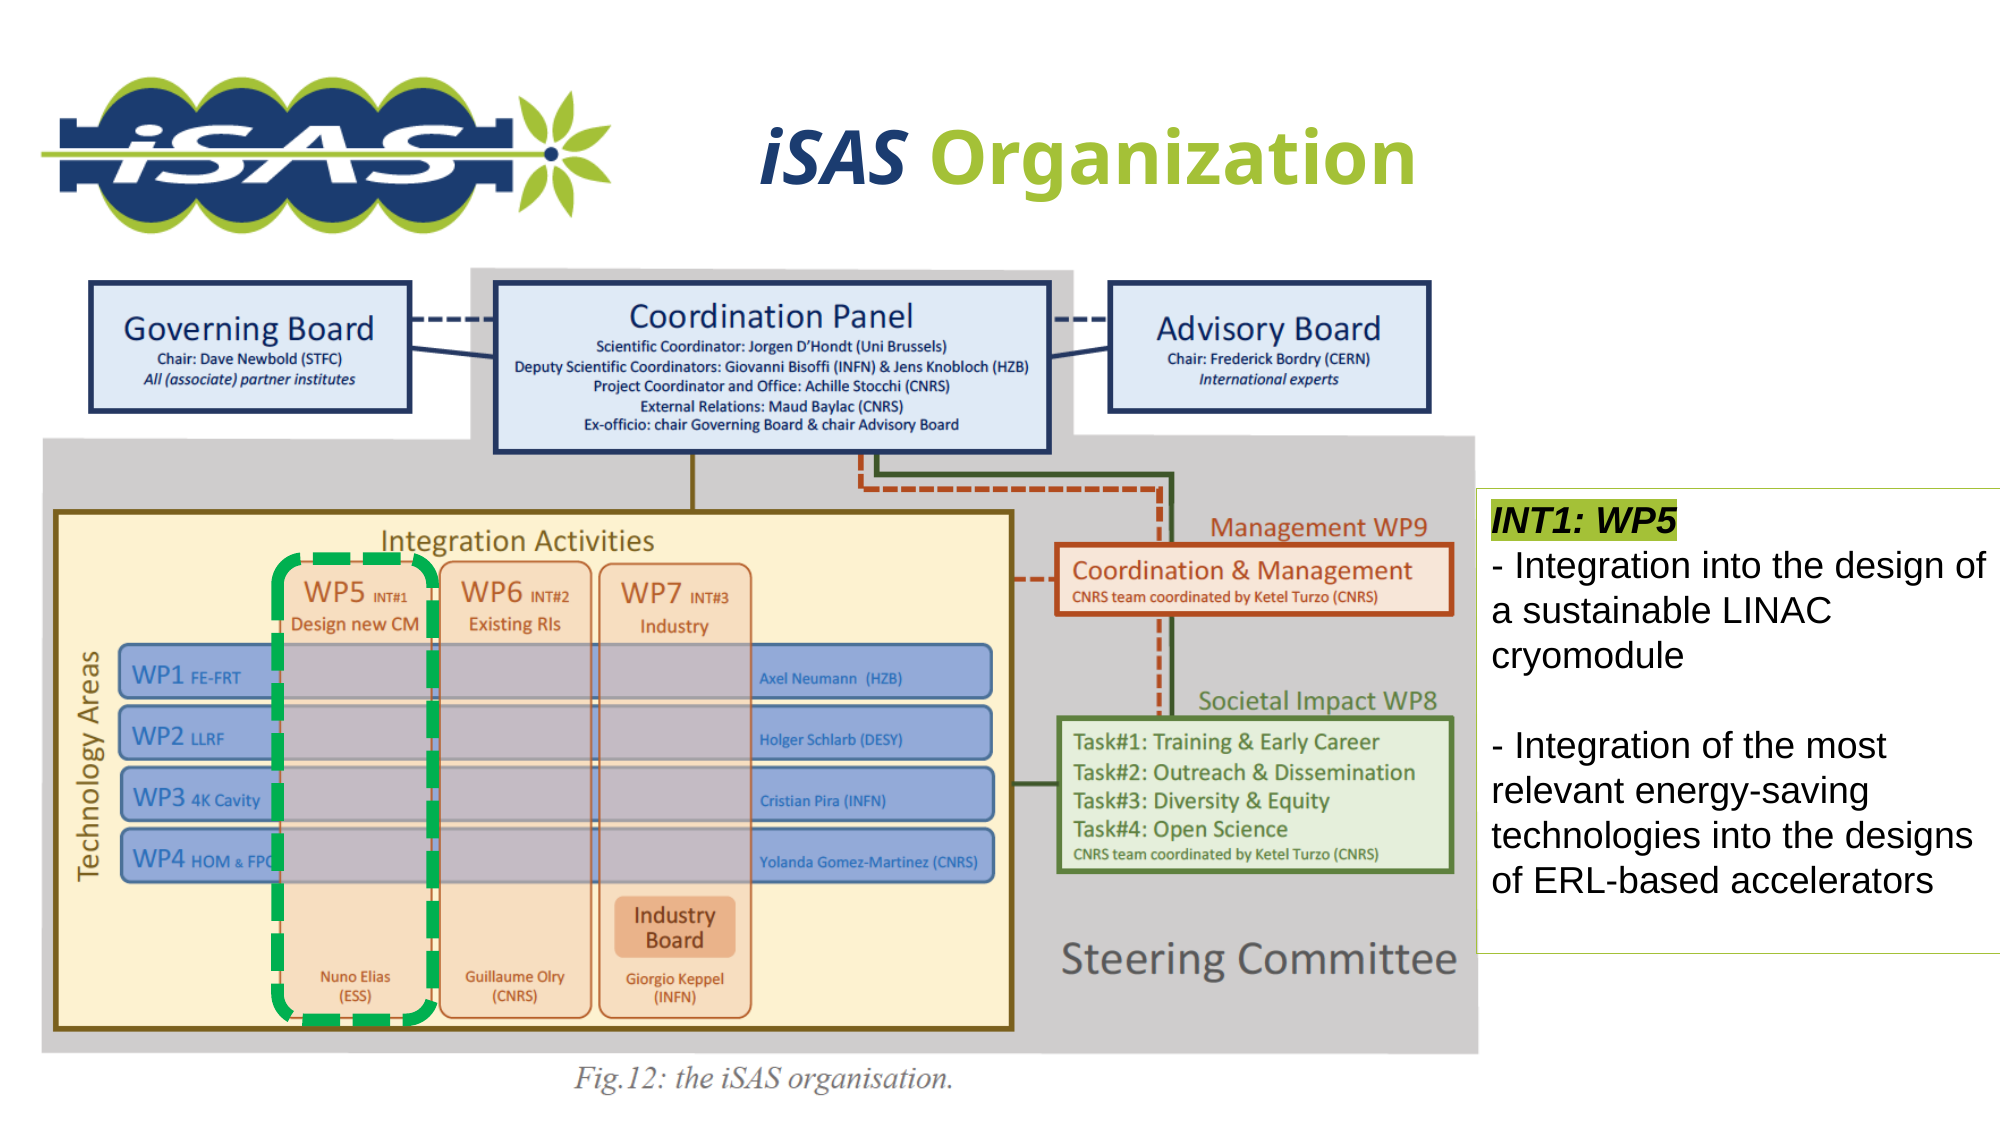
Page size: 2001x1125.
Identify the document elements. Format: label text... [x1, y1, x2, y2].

picture [27, 261, 1494, 1102]
text_box iSAS Organization [745, 102, 2000, 207]
text_box INT1: WP5 - Integration into the design of a sustainable LINAC cryomodule - Integration of the most relevant energy-saving technologies into the designs of ERL-based accelerators [1494, 488, 2000, 954]
picture [30, 61, 624, 249]
